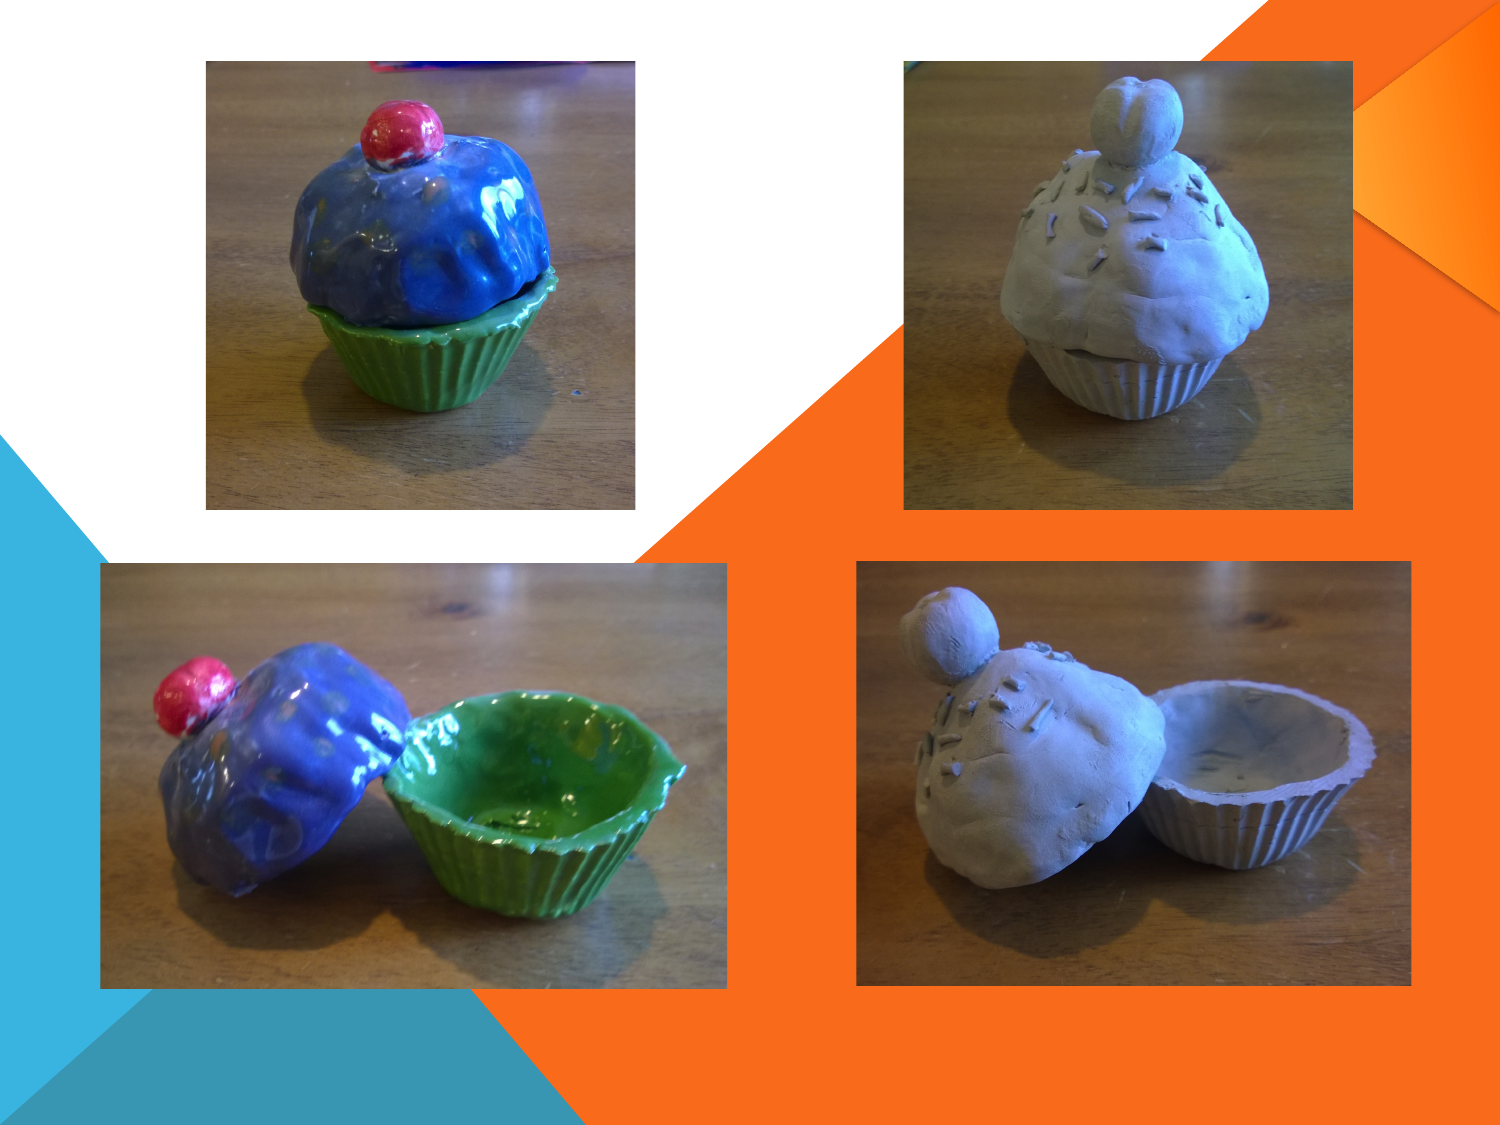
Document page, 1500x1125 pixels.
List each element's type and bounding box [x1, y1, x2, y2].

picture [205, 60, 636, 511]
picture [856, 561, 1412, 986]
picture [903, 60, 1354, 511]
picture [100, 563, 728, 989]
